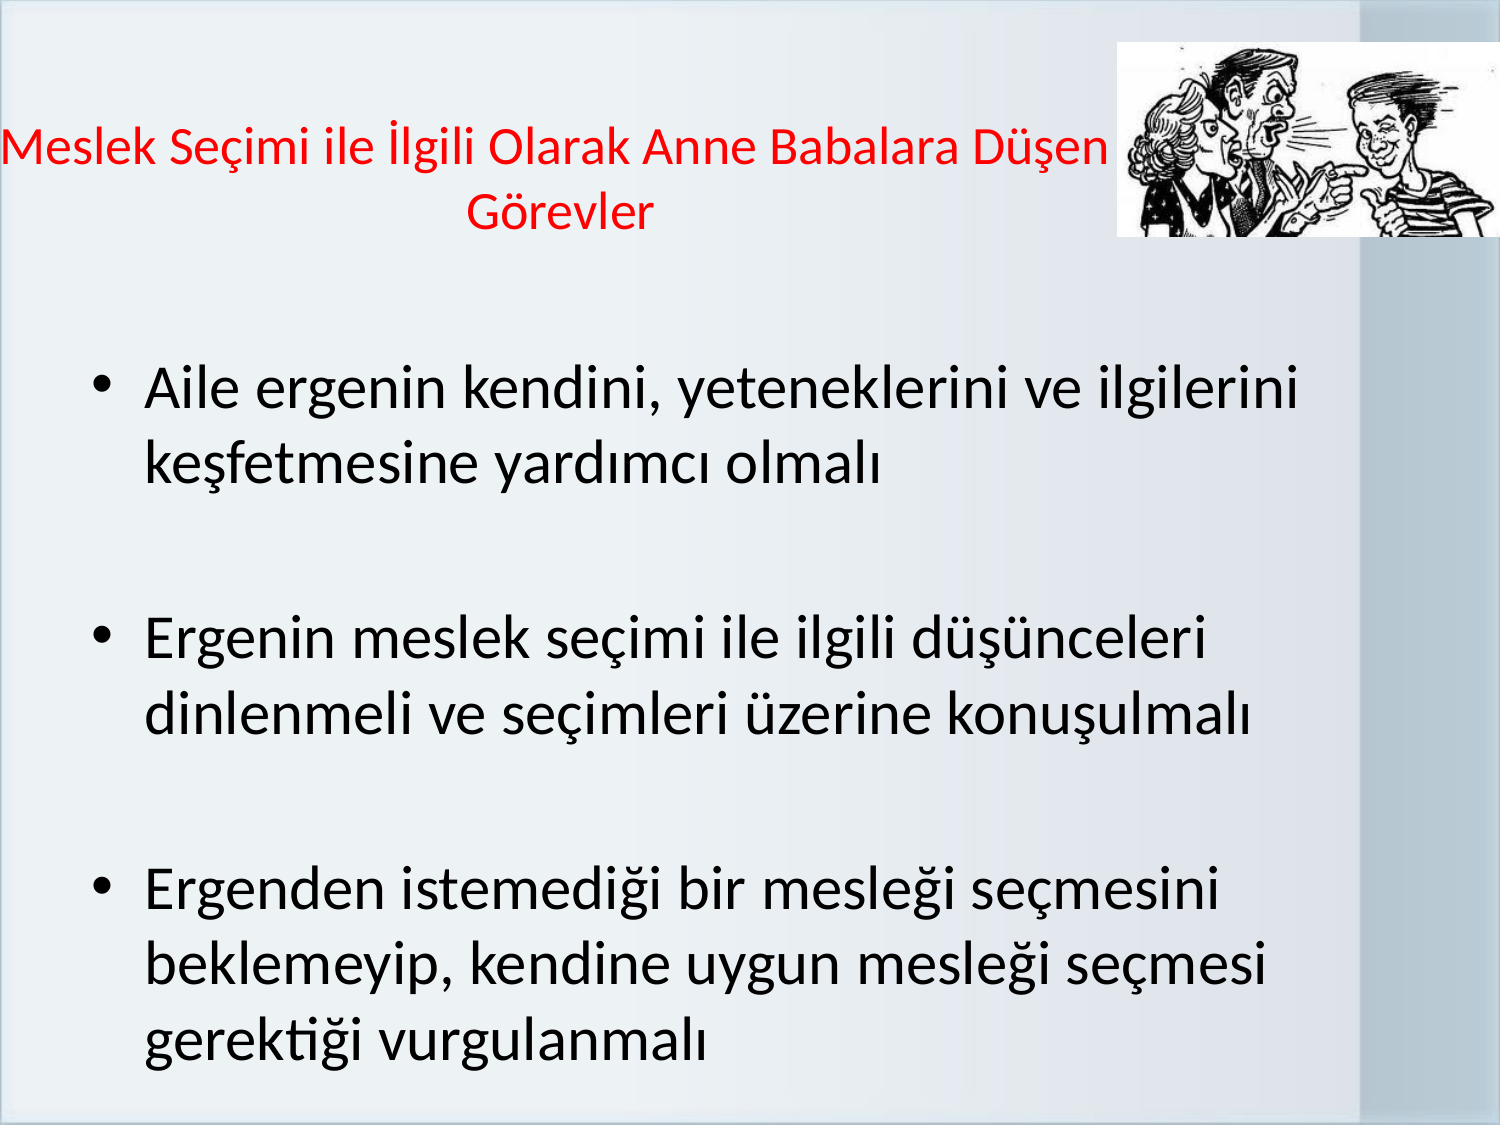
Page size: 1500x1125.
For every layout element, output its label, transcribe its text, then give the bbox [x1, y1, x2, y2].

list Aile ergenin kendini, yeteneklerini ve ilgilerini keşfetmesine yardımcı olmalı Ergenin meslek seçimi ile ilgili düşünceleri dinlenmeli ve seçimleri üzerine konuşulmalı Ergenden istemediği bir mesleği seçmesini beklemeyip, kendine uygun mesleği seçmesi gerektiği vurgulanmalı [76, 338, 1427, 1081]
title Meslek Seçimi ile İlgili Olarak Anne Babalara Düşen Görevler [0, 101, 1152, 315]
picture [0, 0, 1500, 1125]
